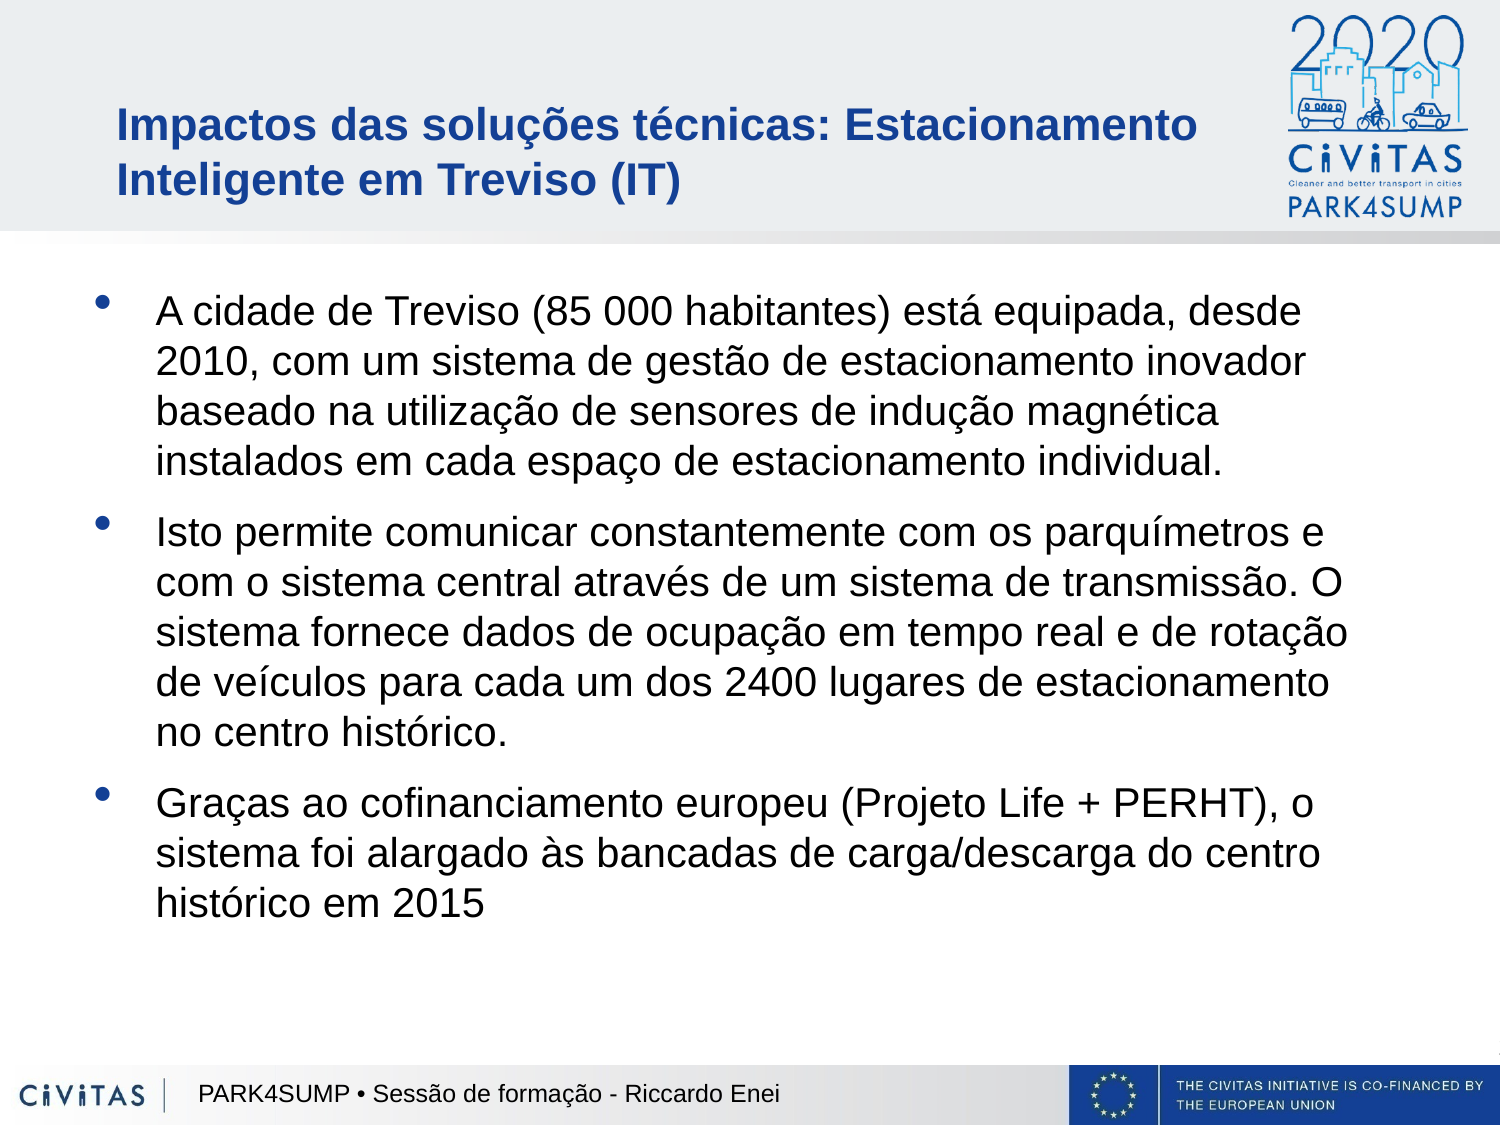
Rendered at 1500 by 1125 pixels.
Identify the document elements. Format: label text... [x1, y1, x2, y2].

text_box Impactos das soluções técnicas: Estacionamento Inteligente em Treviso (IT) [101, 87, 1307, 276]
picture [0, 1065, 1500, 1125]
picture [1288, 15, 1468, 218]
text_box A cidade de Treviso (85 000 habitantes) está equipada, desde 2010, com um sistema de gestão de estacionamento inovador baseado na utilização de sensores de indução magnética instalados em cada espaço de estacionamento individual. Isto permite comunicar constantemente com os parquímetros e com o sistema central através de um sistema de transmissão. O sistema fornece dados de ocupação em tempo real e de rotação de veículos para cada um dos 2400 lugares de estacionamento no centro histórico. Graças ao cofinanciamento europeu (Projeto Life + PERHT), o sistema foi alargado às bancadas de carga/descarga do centro histórico em 2015 [0, 276, 1385, 717]
footer PARK4SUMP • Sessão de formação - Riccardo Enei [182, 1070, 1046, 1114]
